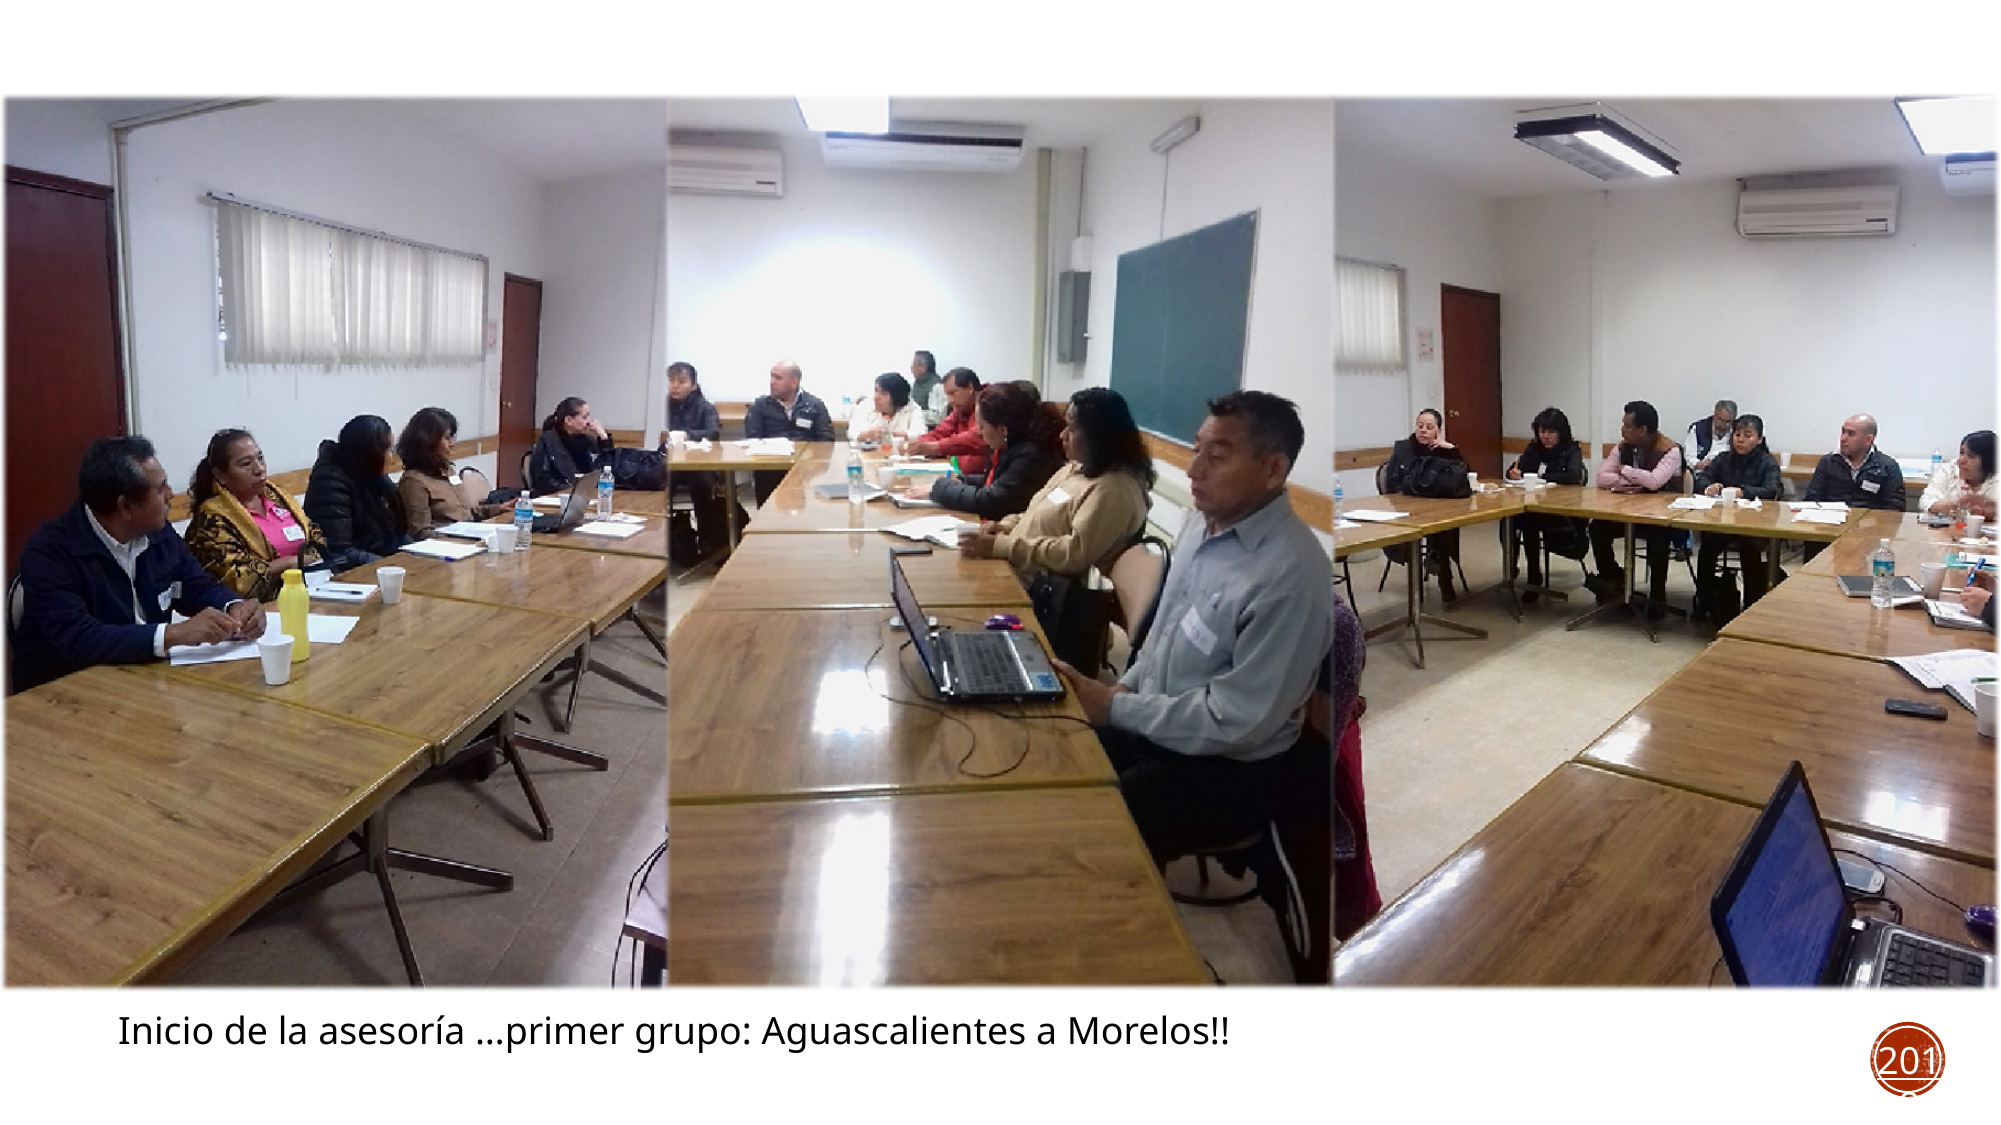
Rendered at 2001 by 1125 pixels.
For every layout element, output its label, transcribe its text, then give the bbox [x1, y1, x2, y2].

text_box Inicio de la asesoría …primer grupo: Aguascalientes a Morelos!! [103, 999, 1248, 1060]
picture [2, 95, 1337, 991]
picture [1338, 96, 2000, 990]
text_box 2018 [1857, 1029, 1962, 1125]
